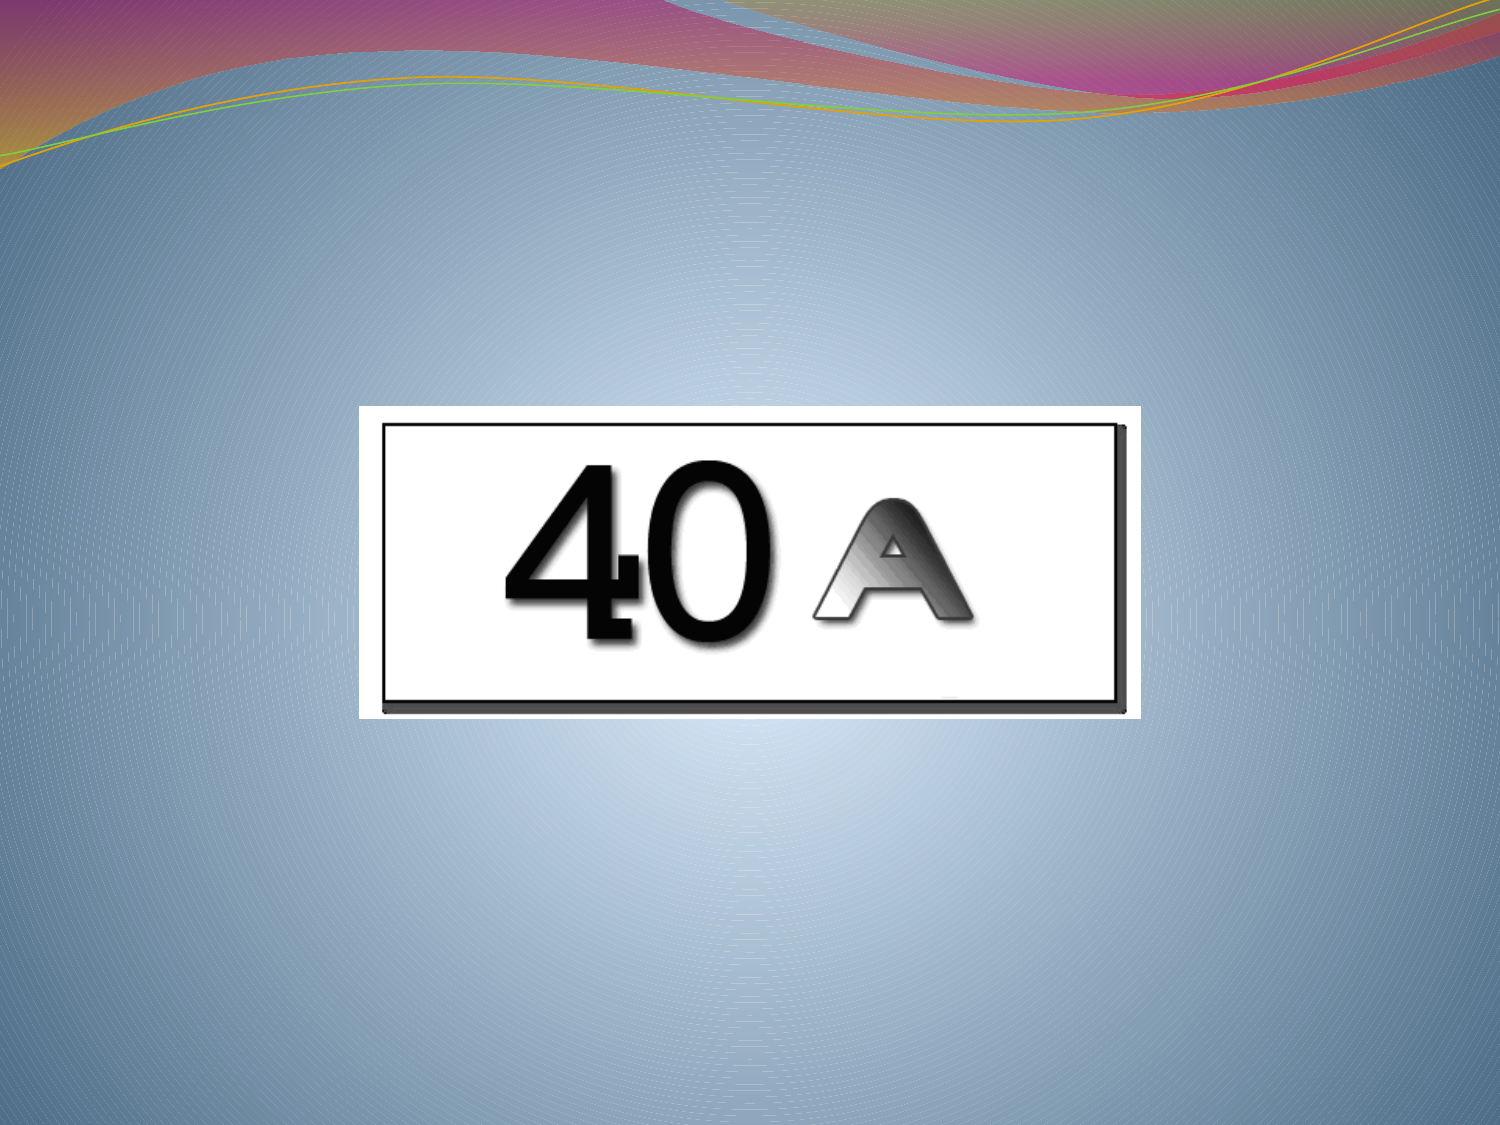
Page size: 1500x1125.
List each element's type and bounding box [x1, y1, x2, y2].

picture [359, 405, 1141, 719]
